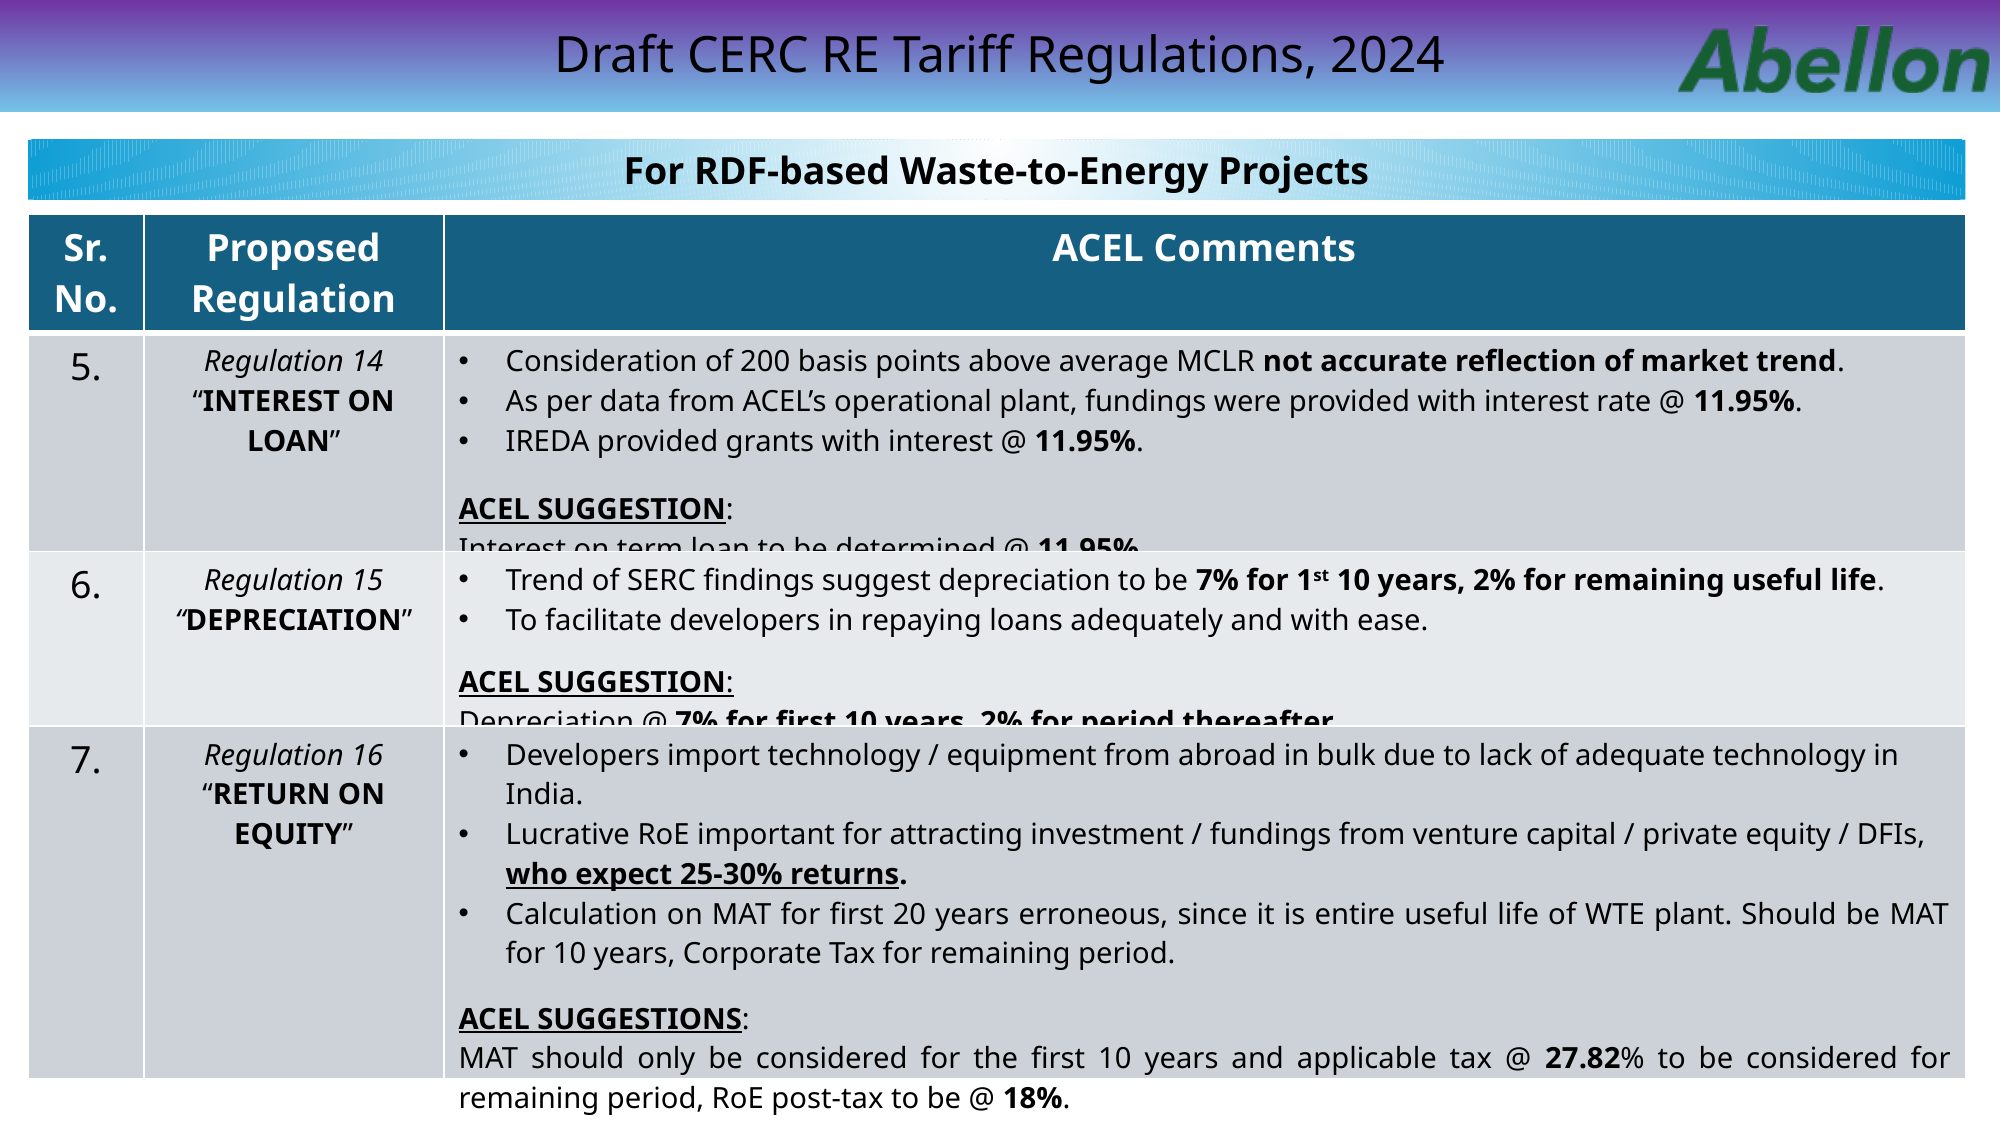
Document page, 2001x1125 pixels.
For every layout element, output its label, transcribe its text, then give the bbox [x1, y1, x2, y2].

table_cell Regulation 14 “INTEREST ON LOAN” [145, 336, 443, 551]
text_box For RDF-based Waste-to-Energy Projects [28, 139, 1966, 200]
table_cell 6. [29, 552, 143, 725]
table_header Sr. No. [29, 215, 143, 330]
table_cell Developers import technology / equipment from abroad in bulk due to lack of adequate technology in India. Lucrative RoE important for attracting investment / fundings from venture capital / private equity / DFIs, who expect 25-30% returns. Calculation on MAT for first 20 years erroneous, since it is entire useful life of WTE plant. Should be MAT for 10 years, Corporate Tax for remaining period. ACEL SUGGESTIONS: MAT should only be considered for the first 10 years and applicable tax @ 27.82% to be considered for remaining period, RoE post-tax to be @ 18%. [445, 727, 1965, 1078]
title Draft CERC RE Tariff Regulations, 2024 [0, 0, 1645, 112]
table_cell 5. [29, 336, 143, 551]
table_cell Consideration of 200 basis points above average MCLR not accurate reflection of market trend. As per data from ACEL’s operational plant, fundings were provided with interest rate @ 11.95%. IREDA provided grants with interest @ 11.95%. ACEL SUGGESTION: Interest on term loan to be determined @ 11.95%. [445, 336, 1965, 551]
table_cell Trend of SERC findings suggest depreciation to be 7% for 1st 10 years, 2% for remaining useful life. To facilitate developers in repaying loans adequately and with ease. ACEL SUGGESTION: Depreciation @ 7% for first 10 years, 2% for period thereafter. [445, 552, 1965, 725]
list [1645, 0, 2000, 120]
table_cell 7. [29, 727, 143, 1078]
table_header Proposed Regulation [145, 215, 443, 330]
table_cell Regulation 16 “RETURN ON EQUITY” [145, 727, 443, 1078]
table_cell Regulation 15 “DEPRECIATION” [145, 552, 443, 725]
table_header ACEL Comments [445, 215, 1965, 330]
